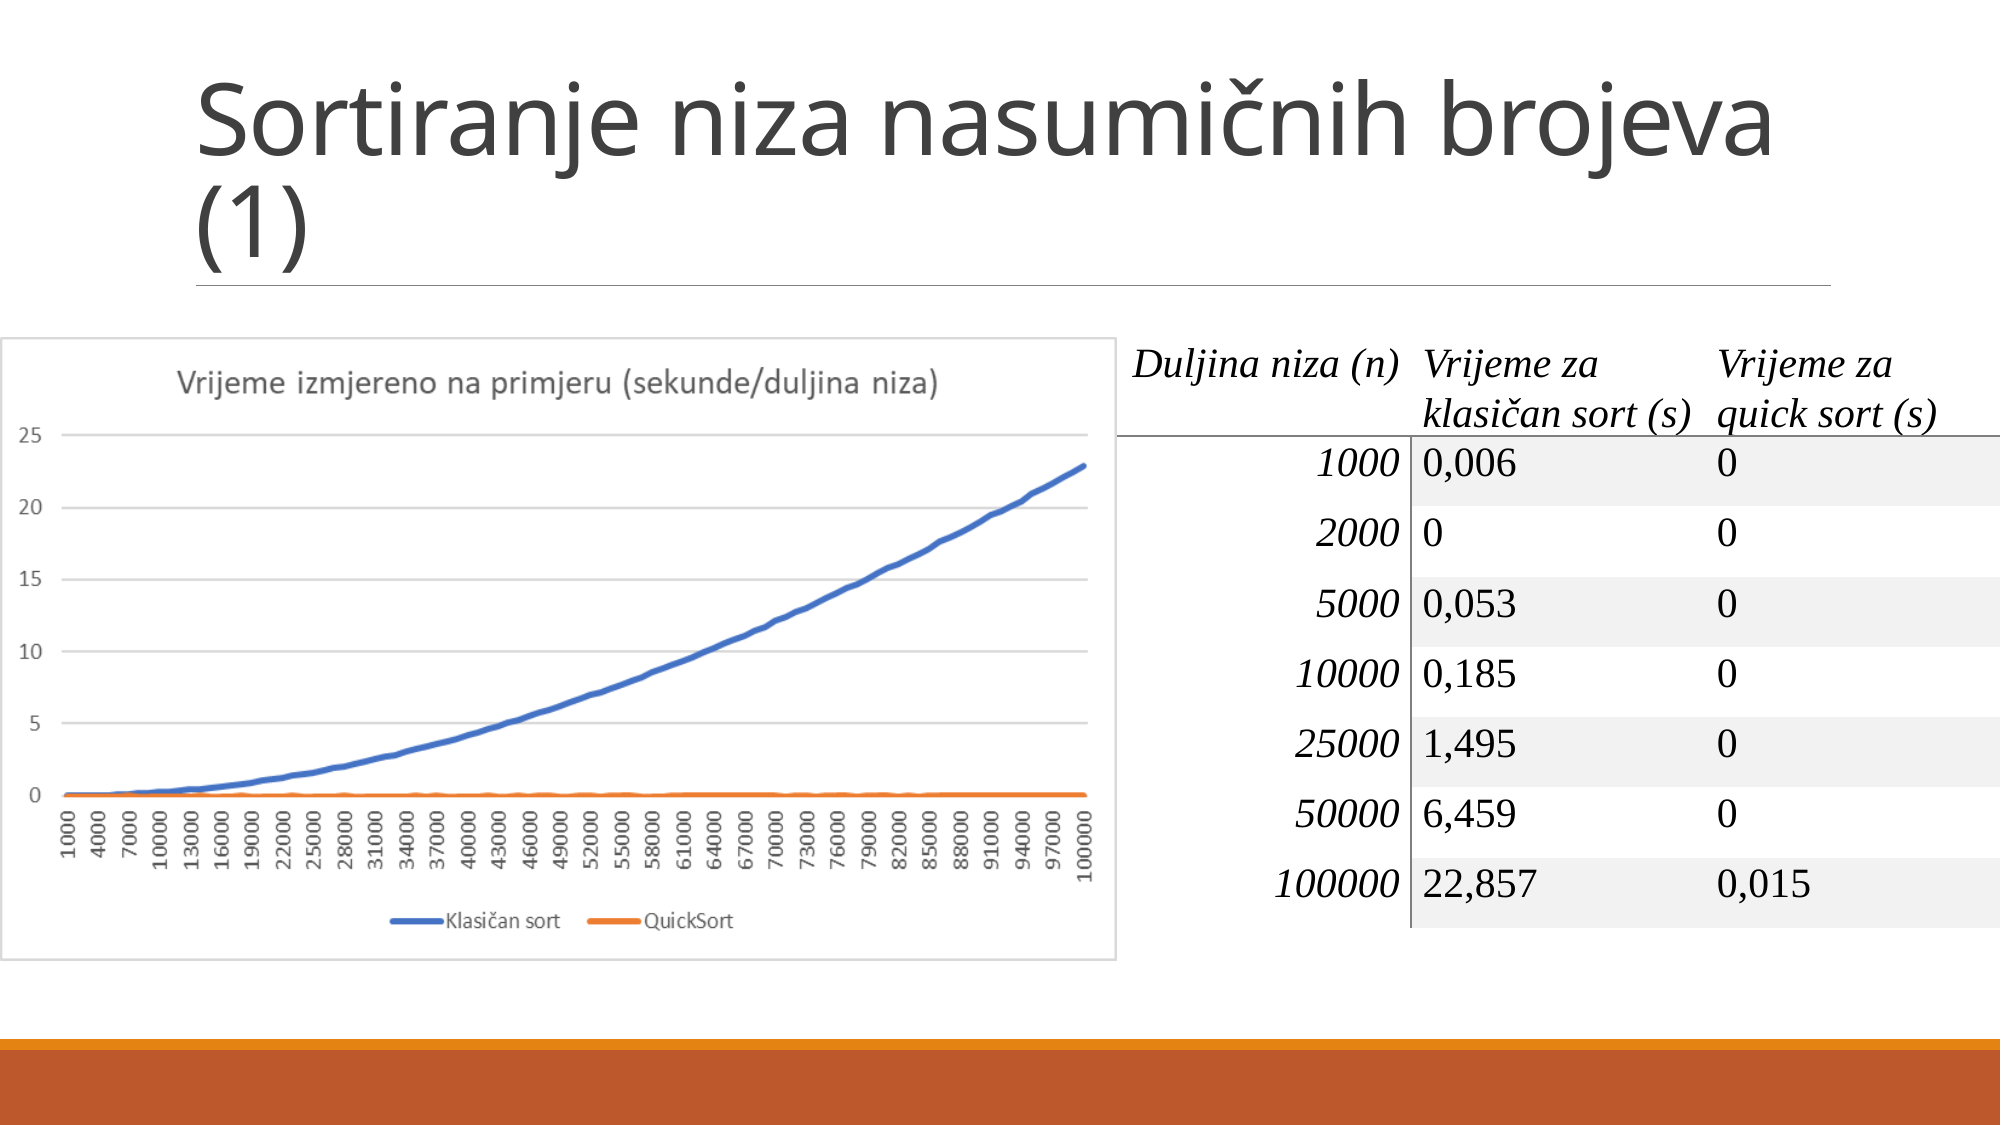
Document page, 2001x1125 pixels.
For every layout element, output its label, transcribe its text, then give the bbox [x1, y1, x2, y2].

table_cell 0 [1706, 717, 2000, 787]
table_cell 5000 [1127, 577, 1410, 647]
table_cell 50000 [1127, 787, 1410, 858]
table_cell 0 [1706, 577, 2000, 647]
table_cell 0,006 [1412, 437, 1706, 506]
table_cell 22,857 [1412, 858, 1706, 928]
table_cell 0 [1706, 506, 2000, 577]
title Sortiranje niza nasumičnih brojeva (1) [180, 47, 1830, 285]
table_cell 10000 [1127, 647, 1410, 717]
table_header Vrijeme za quick sort (s) [1706, 337, 2000, 435]
table_cell 0,053 [1412, 577, 1706, 647]
table_header Vrijeme za klasičan sort (s) [1411, 337, 1706, 435]
table_cell 25000 [1127, 717, 1410, 787]
table_cell 0,185 [1412, 647, 1706, 717]
table_cell 6,459 [1412, 787, 1706, 858]
table_cell 0 [1412, 506, 1706, 577]
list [0, 336, 1118, 961]
table_cell 2000 [1127, 506, 1410, 577]
table_header Duljina niza (n) [1125, 337, 1411, 435]
table_cell 0,015 [1706, 858, 2000, 928]
table_cell 1,495 [1412, 717, 1706, 787]
table_cell 100000 [1127, 858, 1410, 928]
table_cell 0 [1706, 787, 2000, 858]
table_cell 0 [1706, 647, 2000, 717]
table_cell 1000 [1127, 437, 1410, 506]
table_cell 0 [1706, 437, 2000, 506]
